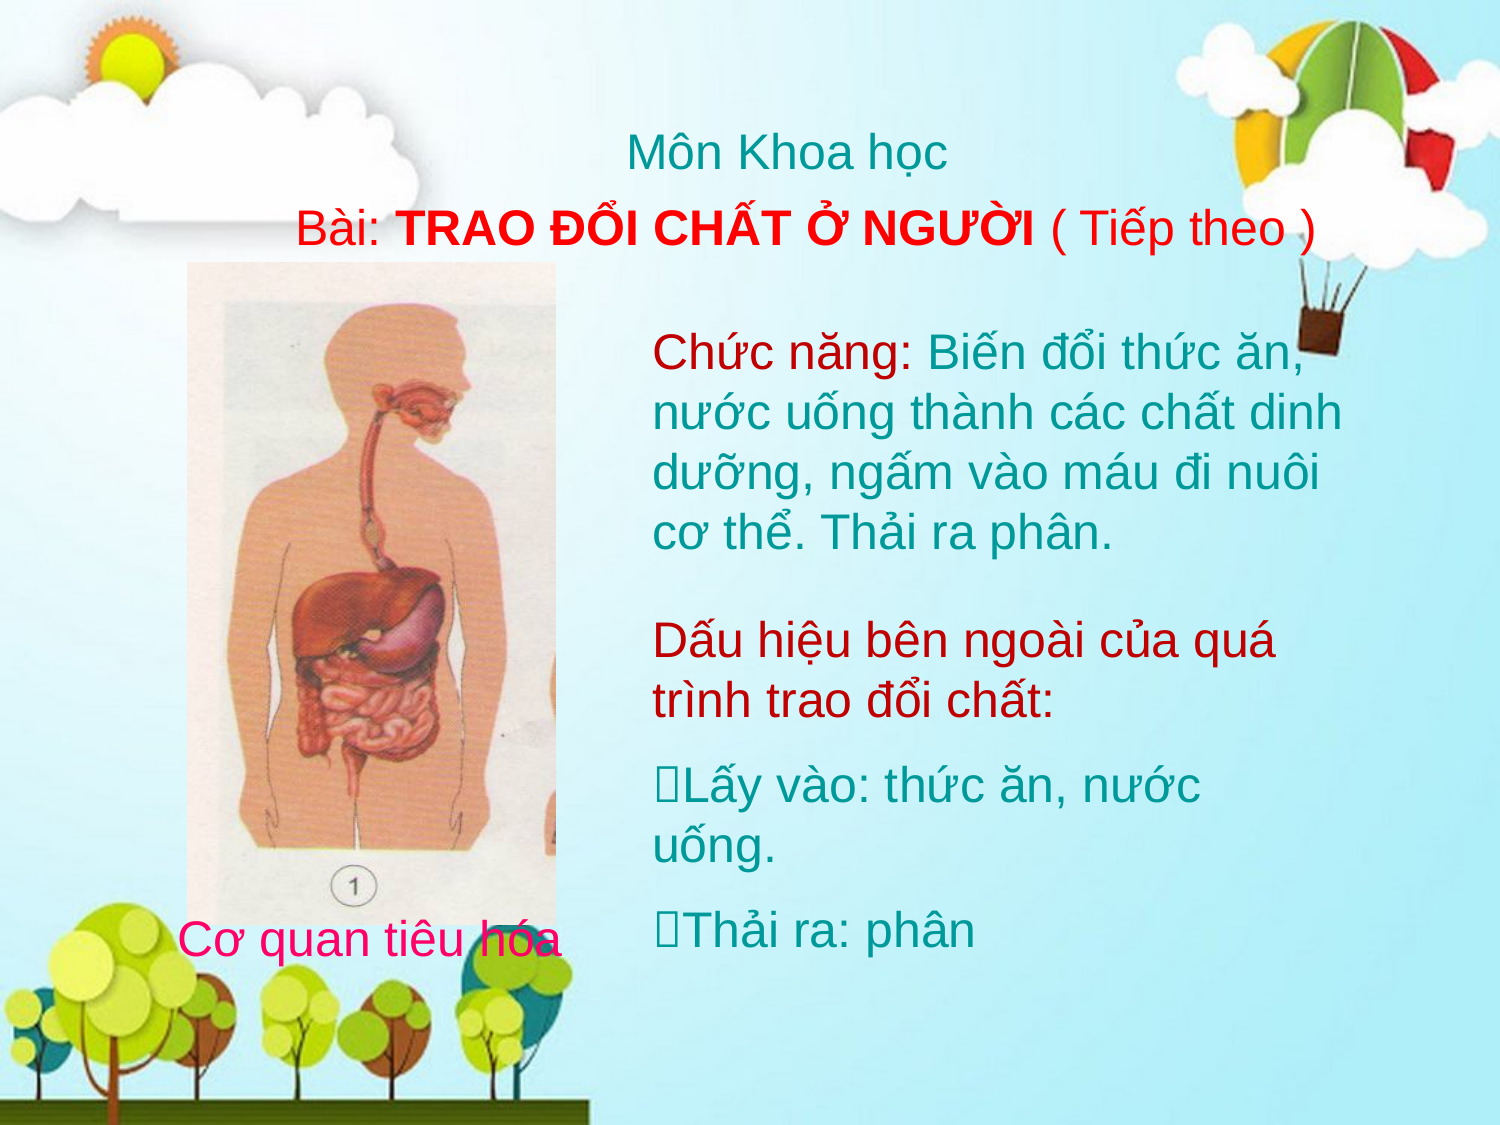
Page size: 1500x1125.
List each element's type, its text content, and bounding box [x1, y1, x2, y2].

text_box Môn Khoa học [599, 112, 975, 187]
text_box Chức năng: Biến đổi thức ăn, nước uống thành các chất dinh dưỡng, ngấm vào máu đi nuôi cơ thể. Thải ra phân. [637, 312, 1388, 568]
text_box Cơ quan tiêu hóa [162, 899, 600, 975]
text_box Dấu hiệu bên ngoài của quá trình trao đổi chất: Lấy vào: thức ăn, nước uống. Thải ra: phân [637, 599, 1325, 965]
picture [0, 0, 1500, 1125]
text_box Bài: TRAO ĐỔI CHẤT Ở NGƯỜI ( Tiếp theo ) [274, 187, 1338, 263]
